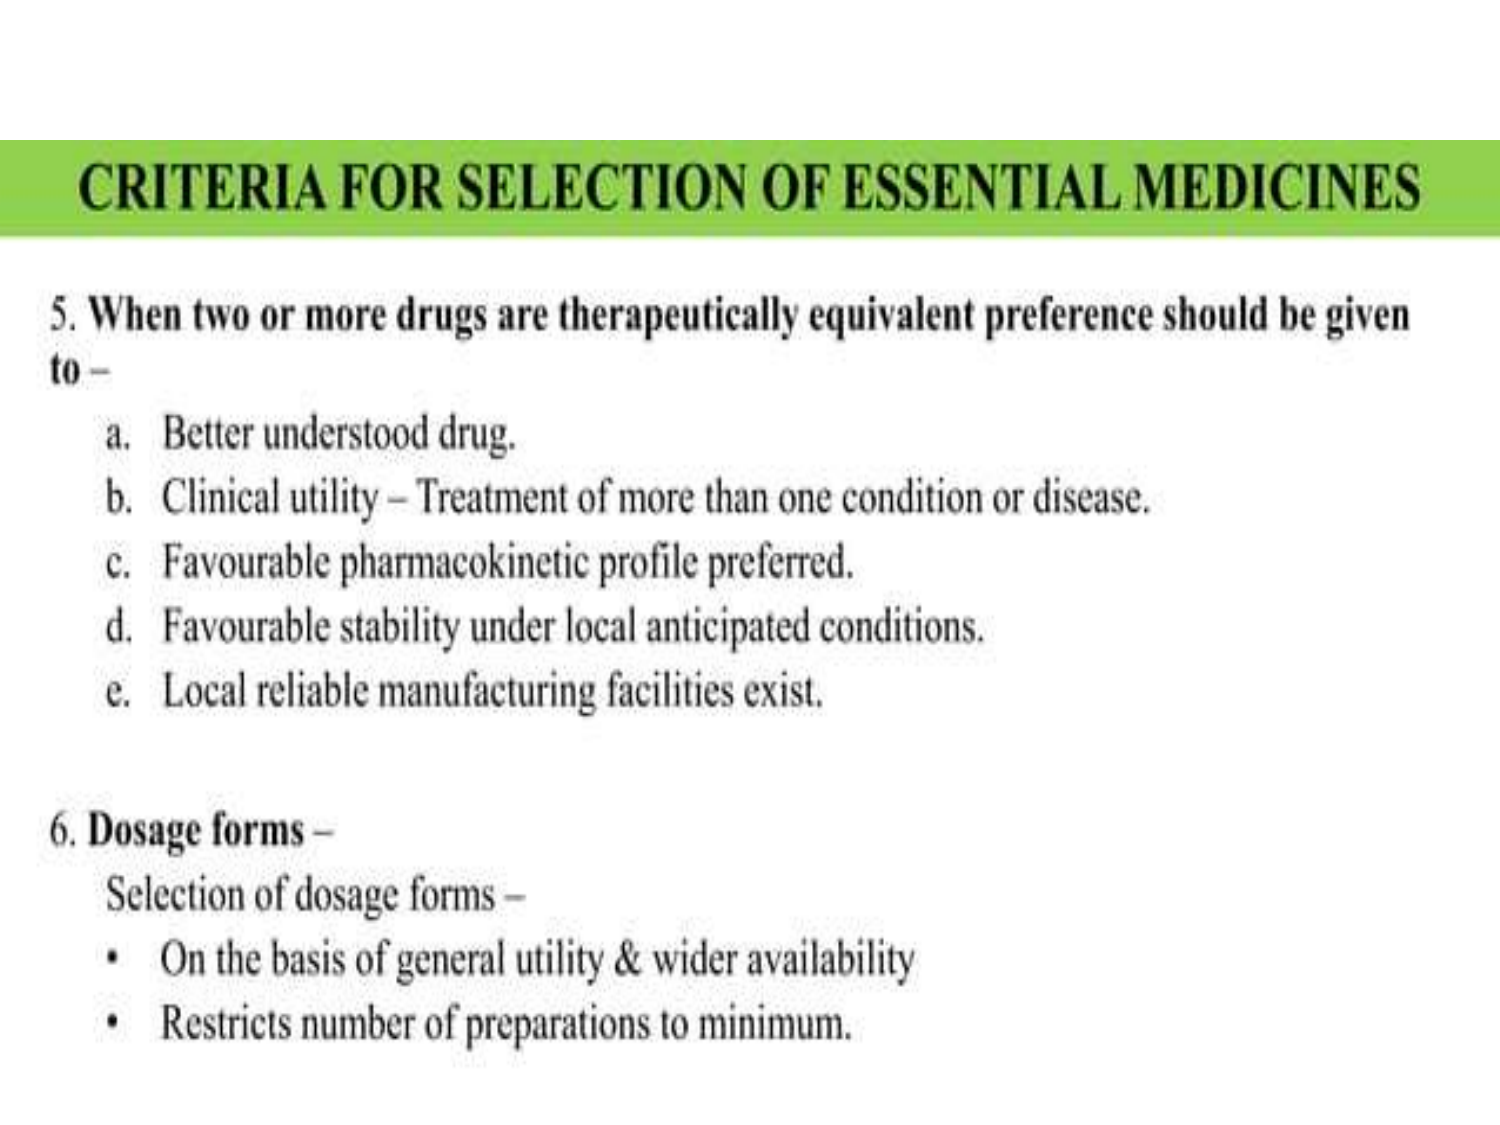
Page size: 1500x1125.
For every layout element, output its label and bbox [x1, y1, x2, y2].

picture [0, 139, 1500, 1125]
